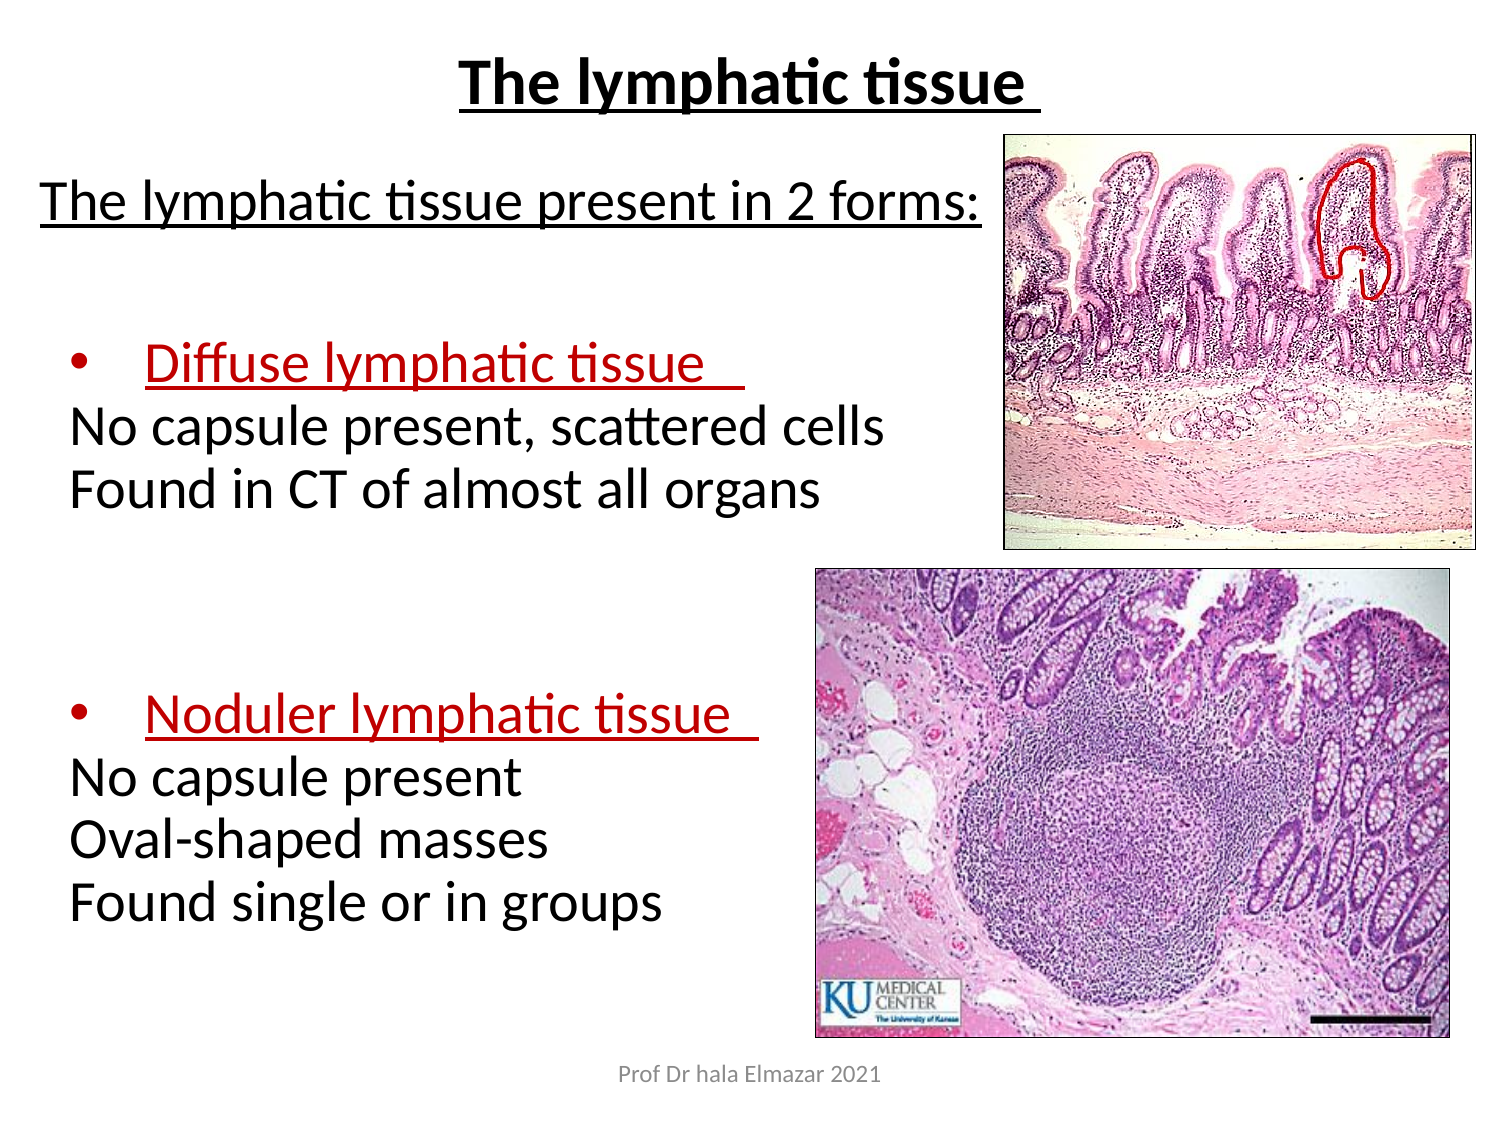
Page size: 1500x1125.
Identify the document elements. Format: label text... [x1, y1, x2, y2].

list The lymphatic tissue present in 2 forms: Diffuse lymphatic tissue No capsule present, scattered cells Found in CT of almost all organs Noduler lymphatic tissue No capsule present Oval-shaped masses Found single or in groups [24, 162, 1463, 1088]
picture [815, 568, 1451, 1038]
footer Prof Dr hala Elmazar 2021 [512, 1042, 988, 1103]
picture [1004, 134, 1476, 549]
title The lymphatic tissue [75, 12, 1425, 143]
